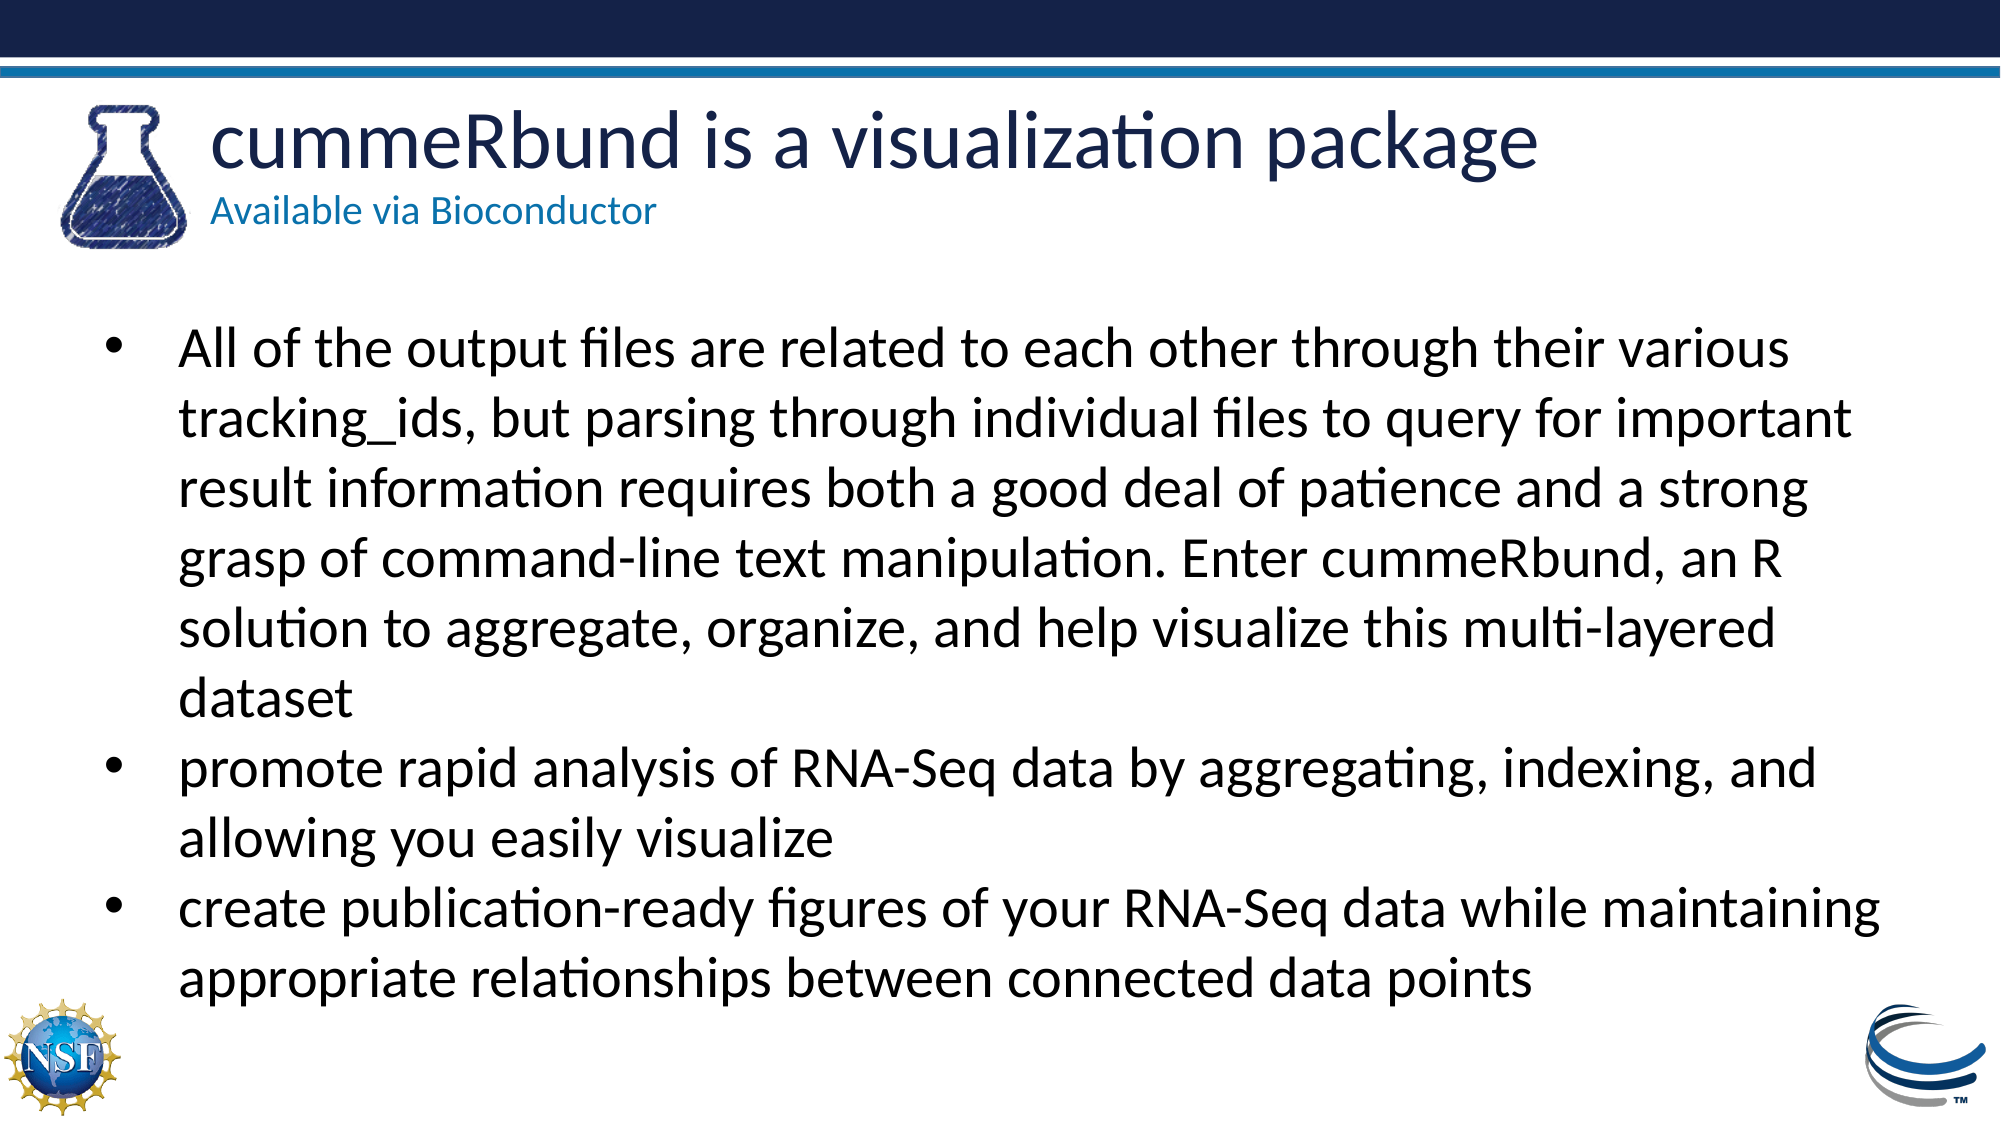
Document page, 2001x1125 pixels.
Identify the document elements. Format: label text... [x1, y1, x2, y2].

picture [1838, 976, 2001, 1125]
picture [2, 996, 122, 1117]
title cummeRbund is a visualization package [195, 90, 2000, 194]
text_box All of the output files are related to each other through their various tracking_ids, but parsing through individual files to query for important result information requires both a good deal of patience and a strong grasp of command-line text manipulation. Enter cummeRbund, an R solution to aggregate, organize, and help visualize this multi-layered dataset promote rapid analysis of RNA-Seq data by aggregating, indexing, and allowing you easily visualize create publication-ready figures of your RNA-Seq data while maintaining appropriate relationships between connected data points [89, 302, 1919, 1017]
picture [57, 100, 191, 253]
list Available via Bioconductor [195, 180, 1957, 259]
